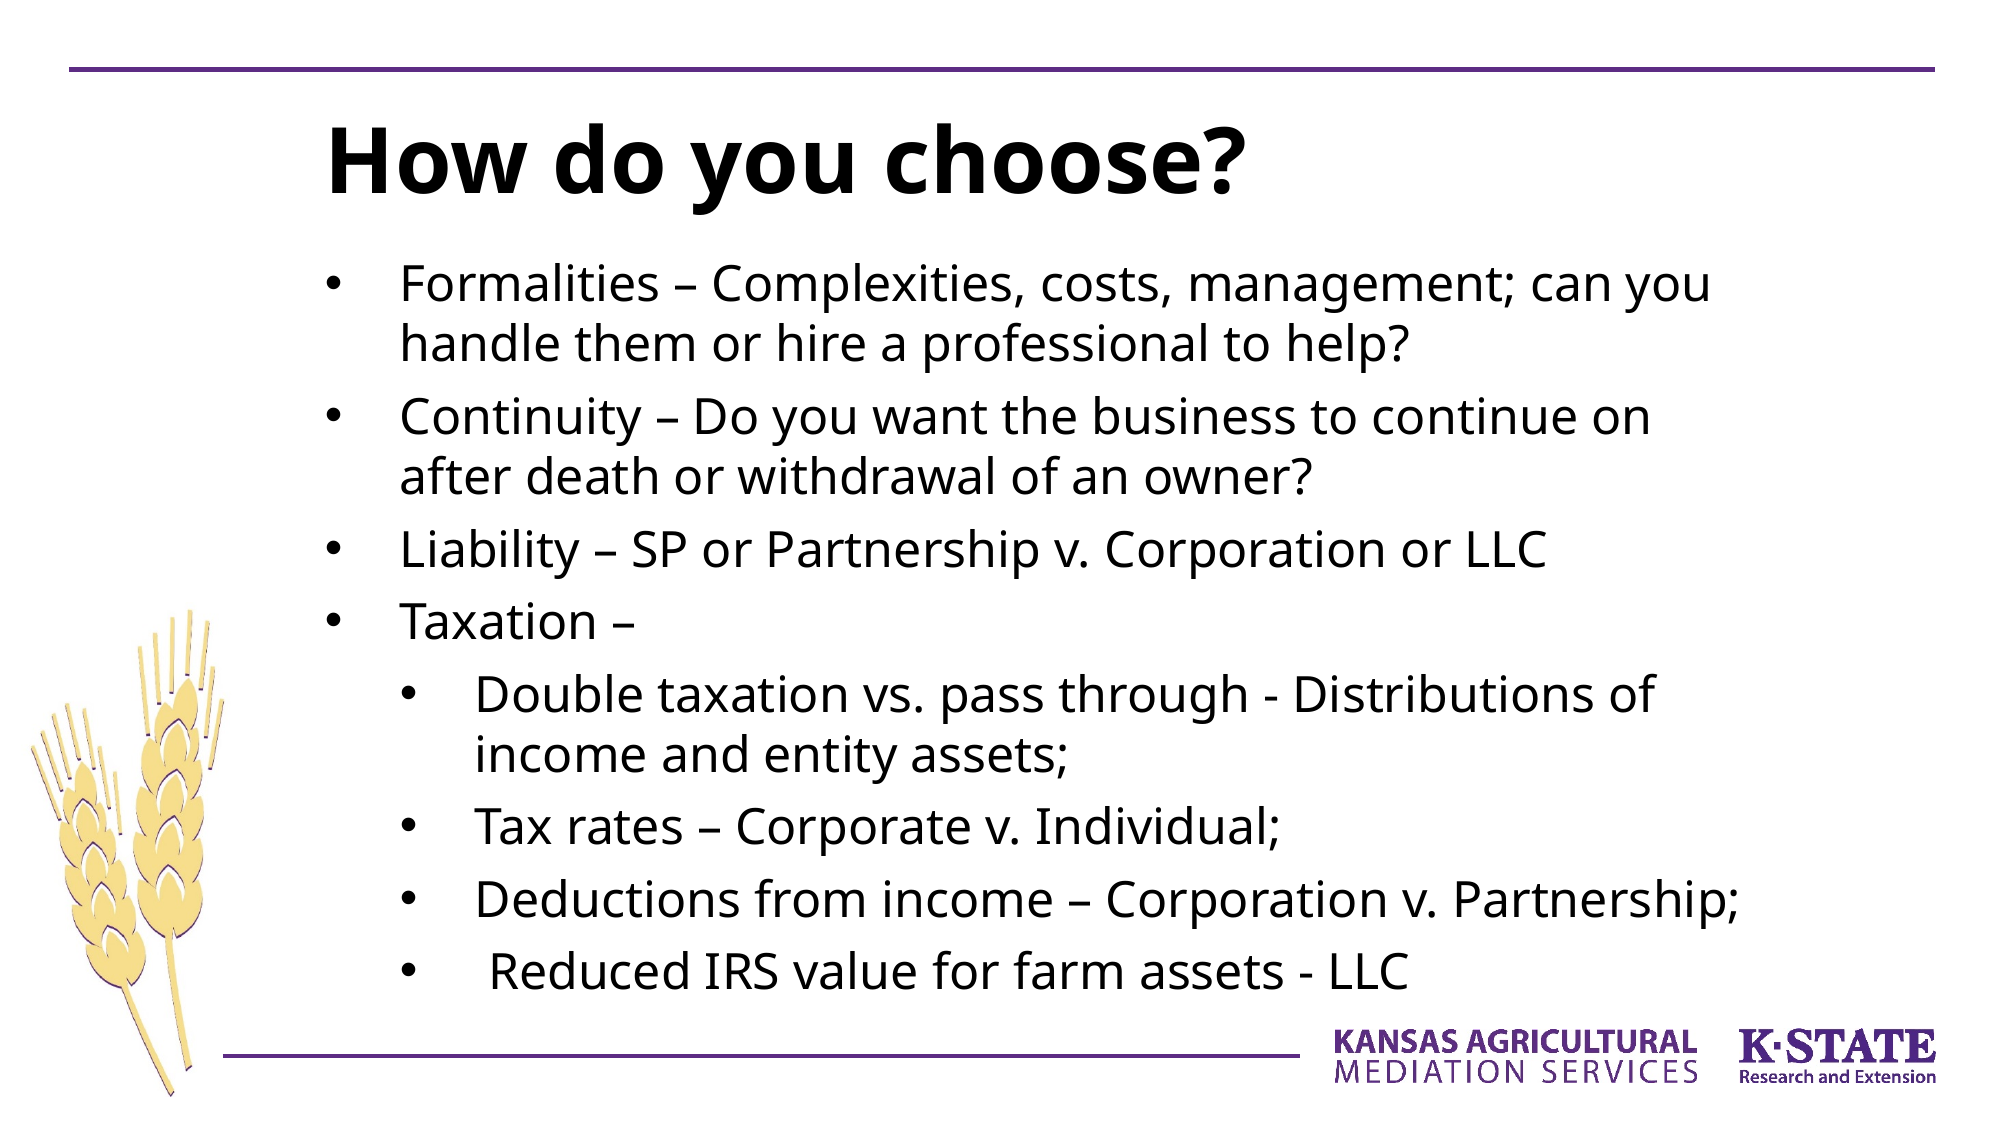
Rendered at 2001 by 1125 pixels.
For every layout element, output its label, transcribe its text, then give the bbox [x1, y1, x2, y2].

text_box How do you choose? [310, 94, 1936, 220]
text_box Formalities – Complexities, costs, management; can you handle them or hire a professional to help? Continuity – Do you want the business to continue on after death or withdrawal of an owner? Liability – SP or Partnership v. Corporation or LLC Taxation – Double taxation vs. pass through - Distributions of income and entity assets; Tax rates – Corporate v. Individual; Deductions from income – Corporation v. Partnership; Reduced IRS value for farm assets - LLC [310, 244, 1791, 1007]
picture [21, 602, 236, 1097]
picture [1739, 1028, 1936, 1083]
picture [1335, 1029, 1697, 1083]
